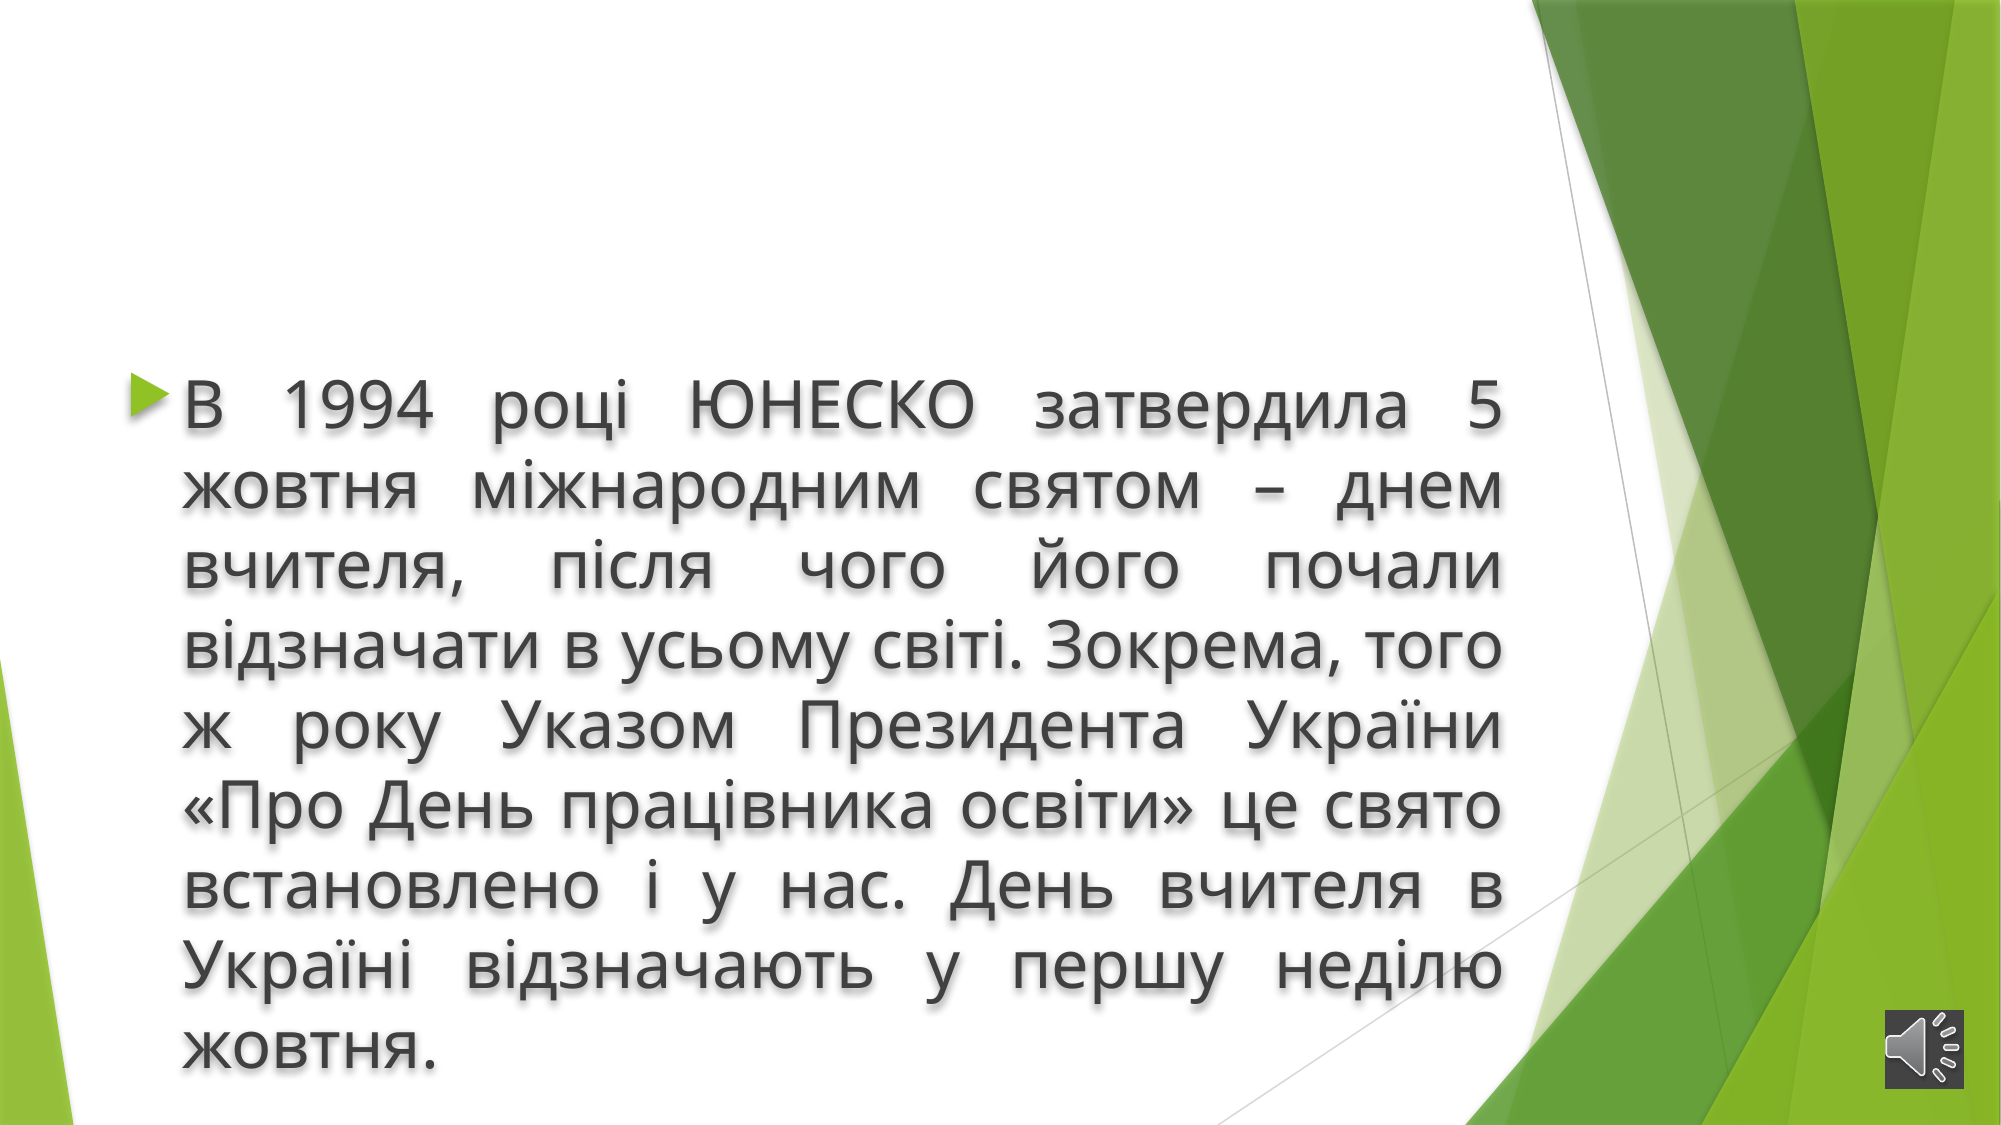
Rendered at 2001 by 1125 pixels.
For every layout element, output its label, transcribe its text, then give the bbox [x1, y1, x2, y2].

picture [1884, 1009, 1966, 1090]
list В 1994 році ЮНЕСКО затвердила 5 жовтня міжнародним святом – днем вчителя, після чого його почали відзначати в усьому світі. Зокрема, того ж року Указом Президента України «Про День працівника освіти» це свято встановлено і у нас. День вчителя в Україні відзначають у першу неділю жовтня. [111, 354, 1522, 992]
